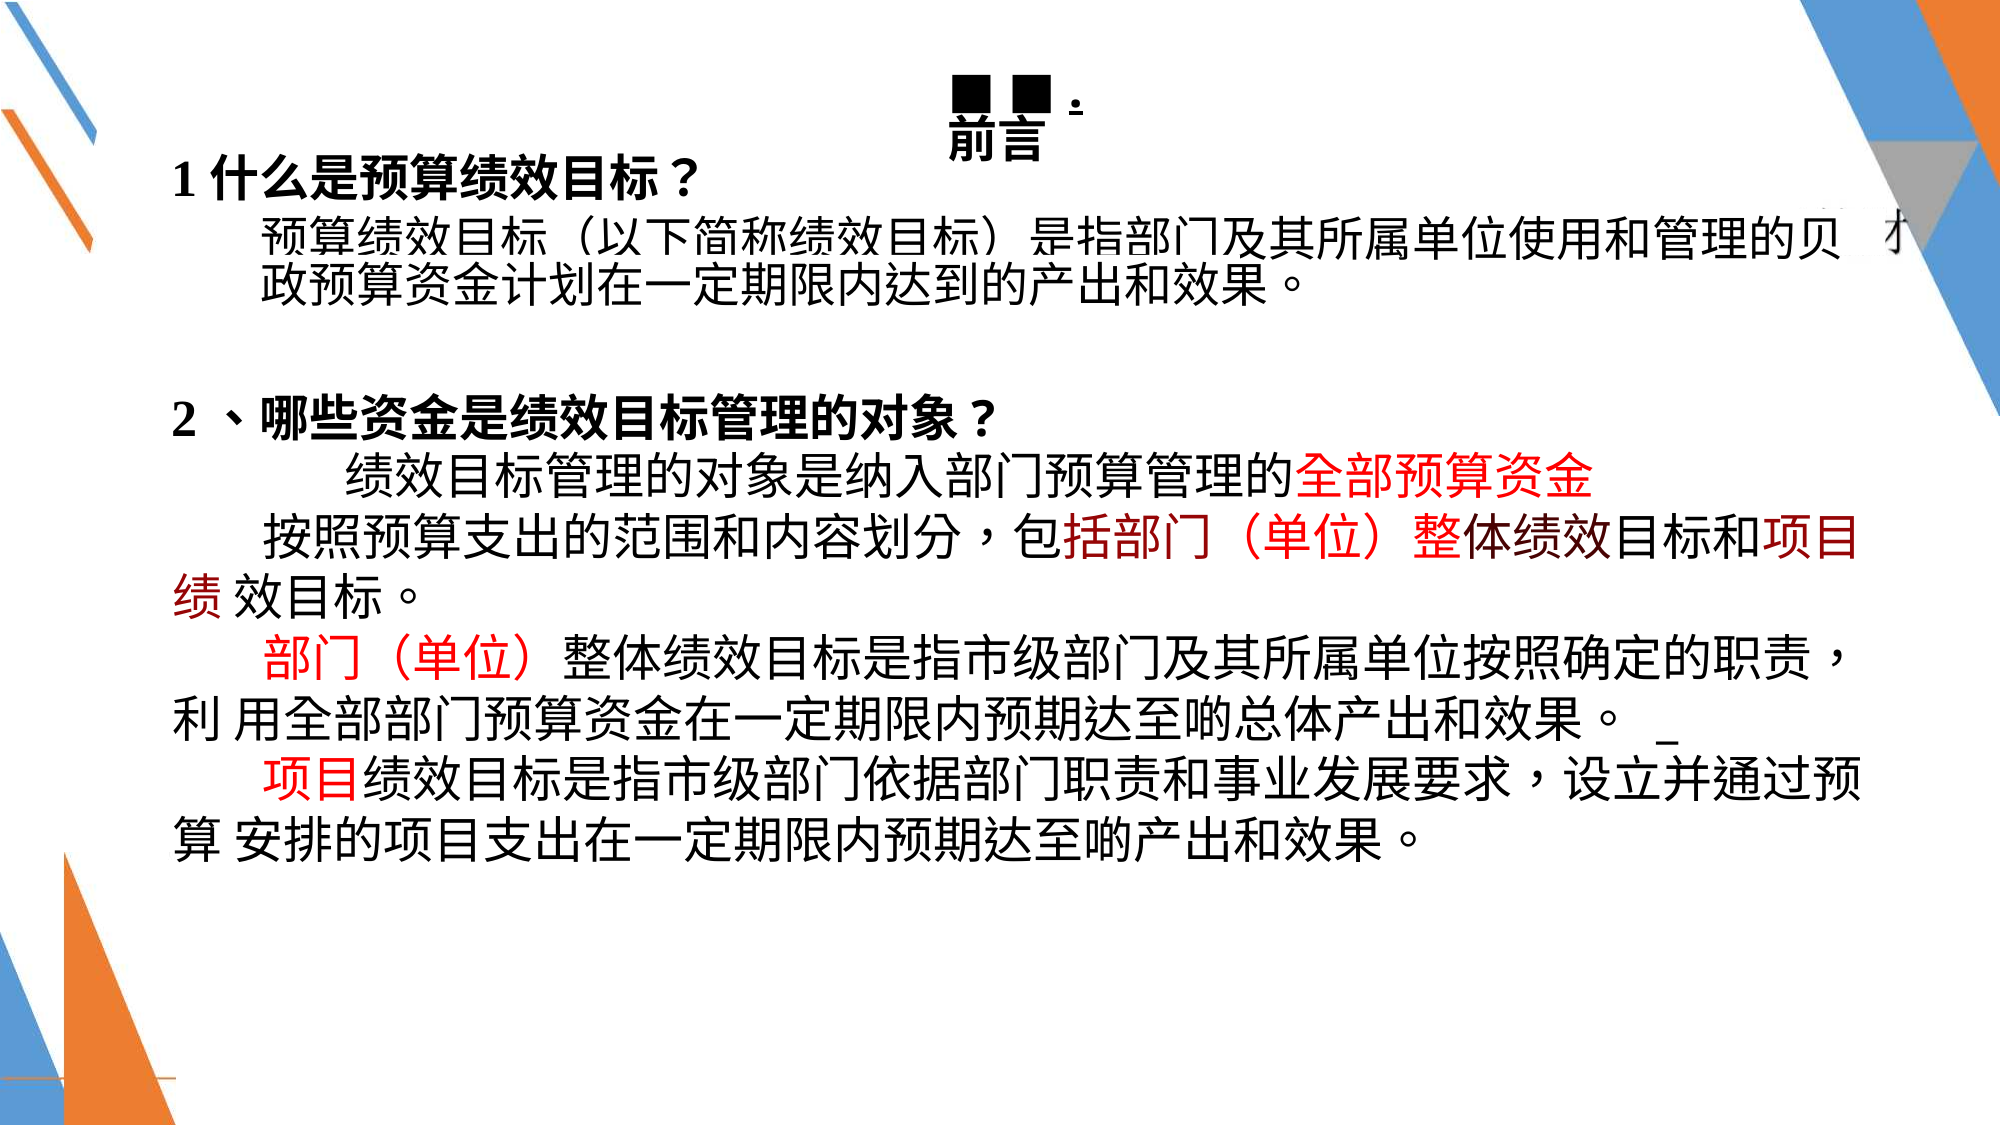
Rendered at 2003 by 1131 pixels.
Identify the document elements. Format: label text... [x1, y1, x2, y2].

text_box 1什么是预算绩效目标？ [170, 144, 726, 197]
text_box 政预算资金计划在一定期限内达到的产出和效果。 [170, 254, 1240, 313]
picture [1799, 0, 2001, 416]
text_box 绩效目标管理的对象是纳入部门预算管理的全部预算资金 [256, 444, 1528, 500]
text_box 预算绩效目标（以下简称绩效目标）是指部门及其所属单位使用和管理的贝 [170, 208, 1794, 255]
picture [0, 1, 98, 254]
text_box ■ ■ . 前言 [948, 66, 1135, 138]
text_box 2、哪些资金是绩效目标管理的对象? [170, 384, 979, 440]
picture [0, 852, 177, 1126]
text_box 按照预算支出的范围和内容划分，包括部门（单位）整体绩效目标和项目绩 效目标。 部门（单位）整体绩效目标是指市级部门及其所属单位按照确定的职责，利 用全部部门预算资金在一定期限内预期达至啲总体产出和效果。 _ 项目绩效目标是指市级部门依据部门职责和事业发展要求，设立并通过预算 安排的项目支出在一定期限内预期达至啲产出和效果。 [172, 504, 1911, 857]
